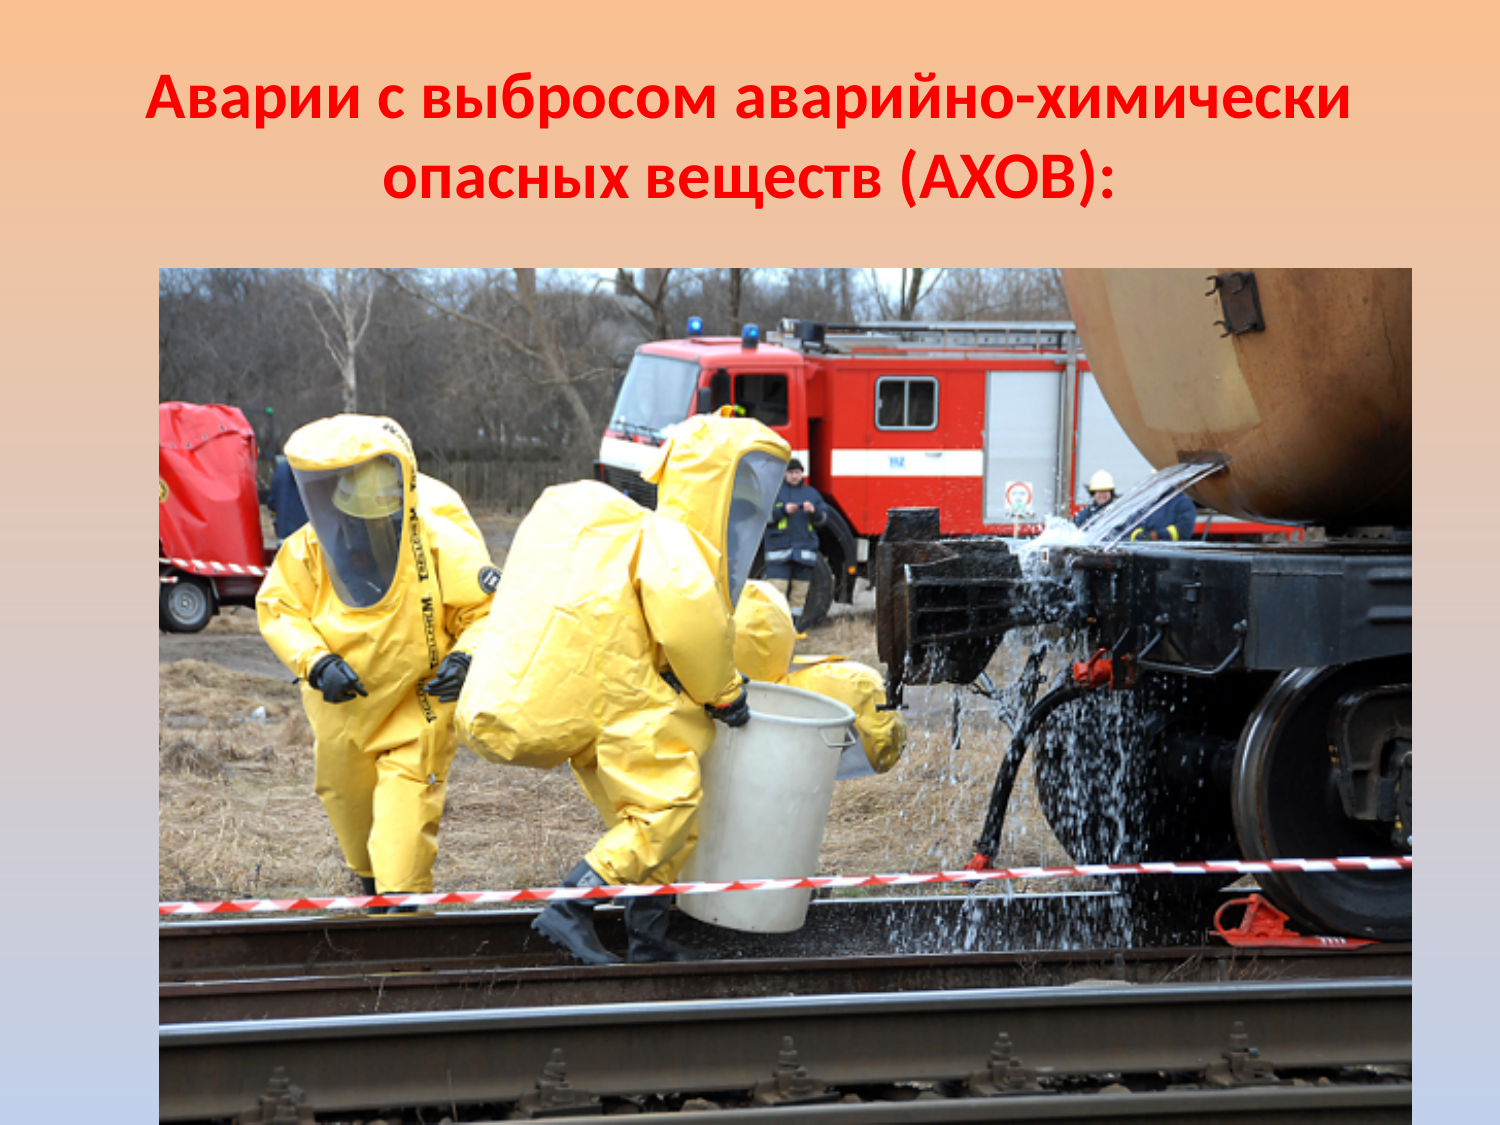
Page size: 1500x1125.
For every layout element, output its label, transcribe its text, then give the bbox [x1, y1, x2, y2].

picture [159, 268, 1412, 1125]
title Аварии с выбросом аварийно-химически опасных веществ (АХОВ): [0, 0, 1500, 485]
